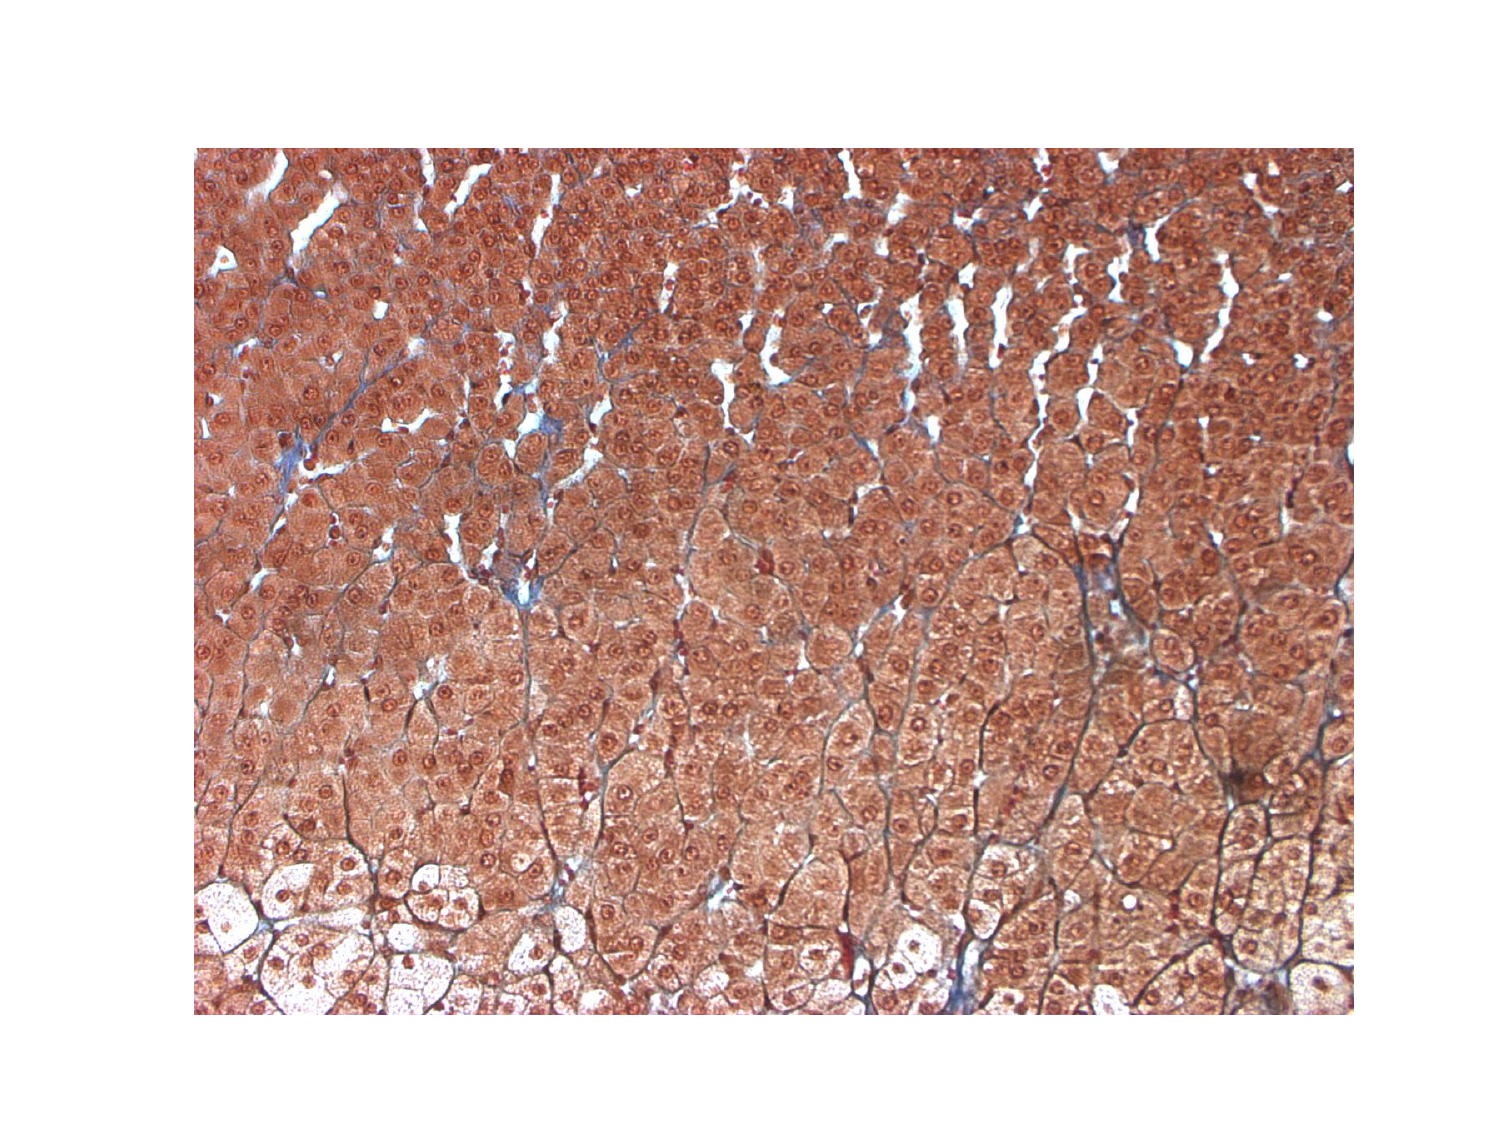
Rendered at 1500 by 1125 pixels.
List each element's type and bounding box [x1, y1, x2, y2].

picture [194, 148, 1354, 1015]
